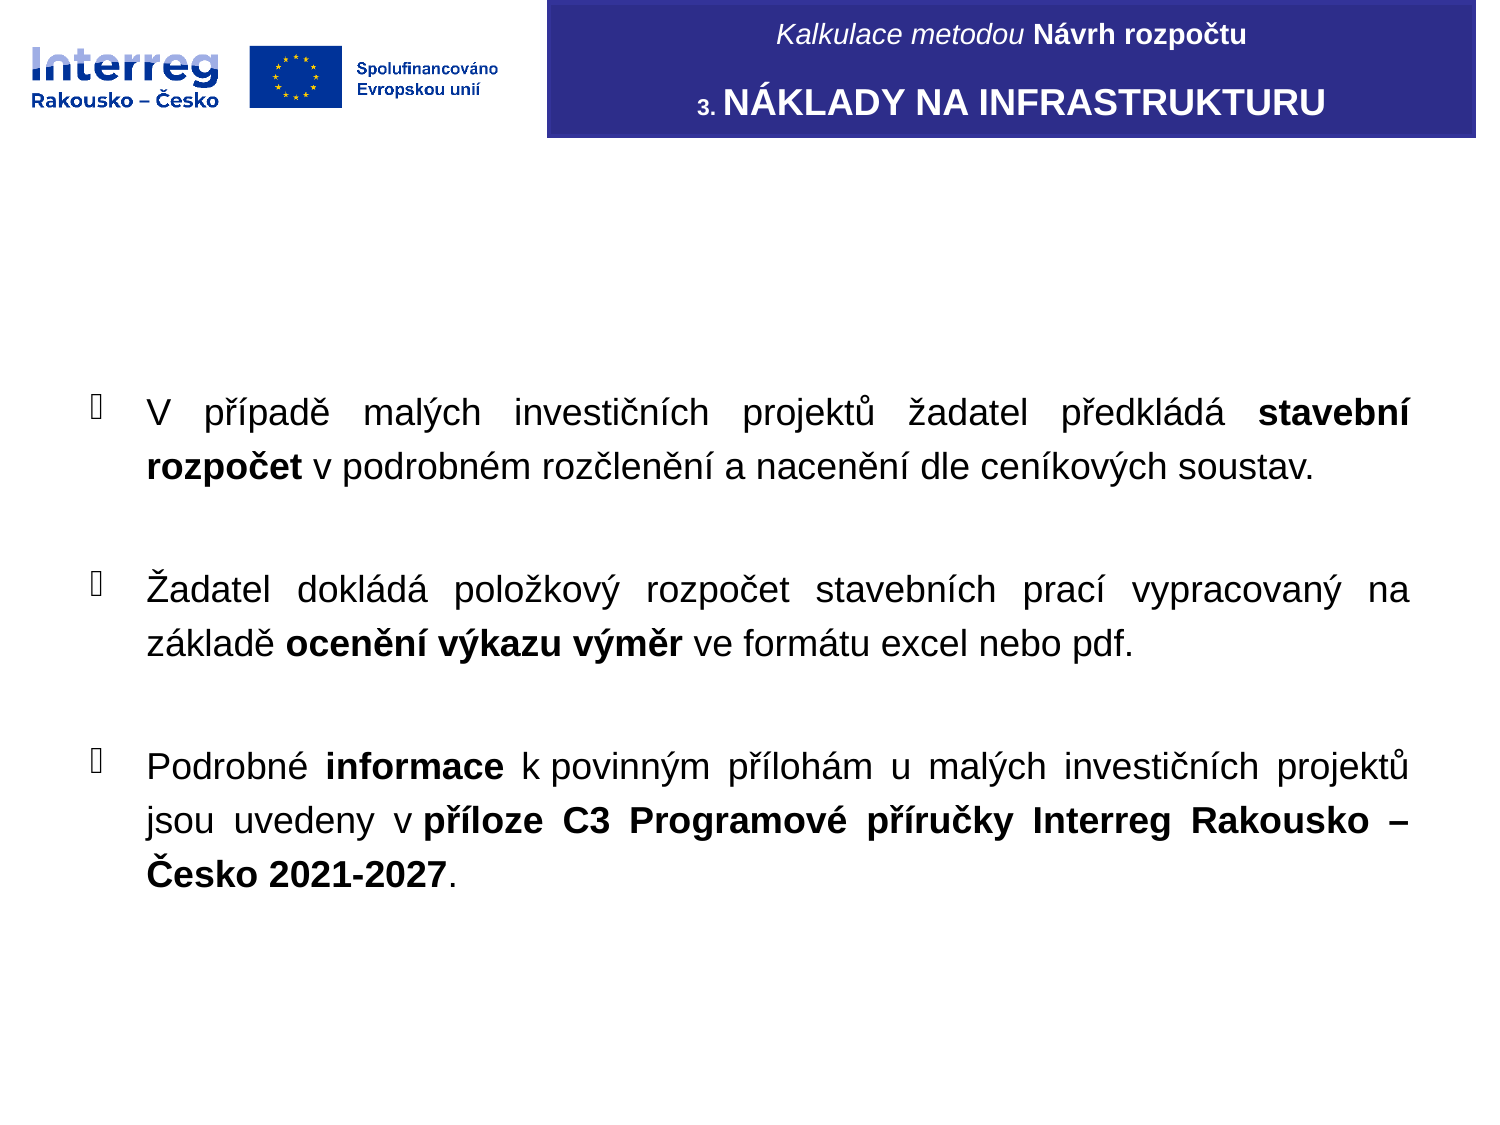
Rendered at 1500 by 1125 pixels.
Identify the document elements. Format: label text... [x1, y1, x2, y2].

list V případě malých investičních projektů žadatel předkládá stavební rozpočet v podrobném rozčlenění a nacenění dle ceníkových soustav. Žadatel dokládá položkový rozpočet stavebních prací vypracovaný na základě ocenění výkazu výměr ve formátu excel nebo pdf. Podrobné informace k povinným přílohám u malých investičních projektů jsou uvedeny v příloze C3 Programové příručky Interreg Rakousko – Česko 2021-2027. [74, 262, 1426, 1006]
picture [0, 2, 528, 162]
text_box Kalkulace metodou Návrh rozpočtu 3. NÁKLADY NA INFRASTRUKTURU [547, 0, 1476, 138]
